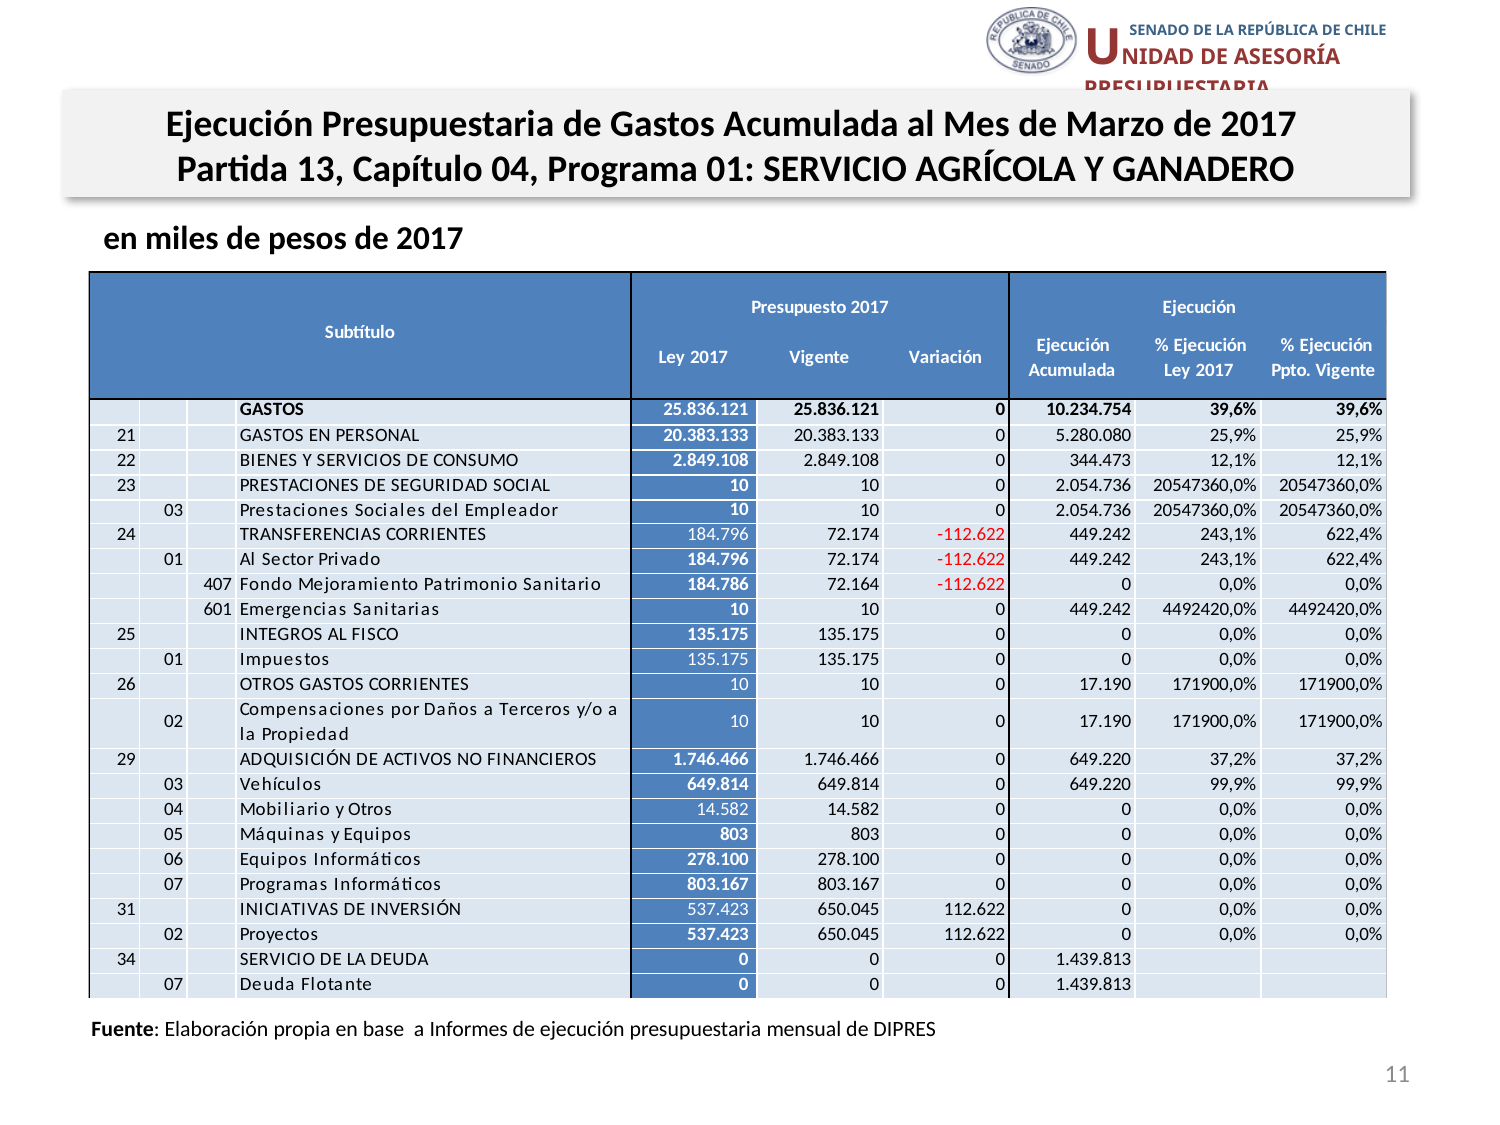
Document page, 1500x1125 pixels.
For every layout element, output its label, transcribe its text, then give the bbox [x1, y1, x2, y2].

text_box en miles de pesos de 2017 [88, 208, 1213, 268]
slide_number 11 [1074, 1042, 1425, 1103]
text_box Ejecución Presupuestaria de Gastos Acumulada al Mes de Marzo de 2017 Partida 13, Capítulo 04, Programa 01: SERVICIO AGRÍCOLA Y GANADERO [62, 90, 1410, 197]
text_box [88, 271, 1389, 1000]
picture [986, 7, 1079, 76]
footer Fuente: Elaboración propia en base a Informes de ejecución presupuestaria mensual de DIPRES [76, 1007, 1201, 1047]
